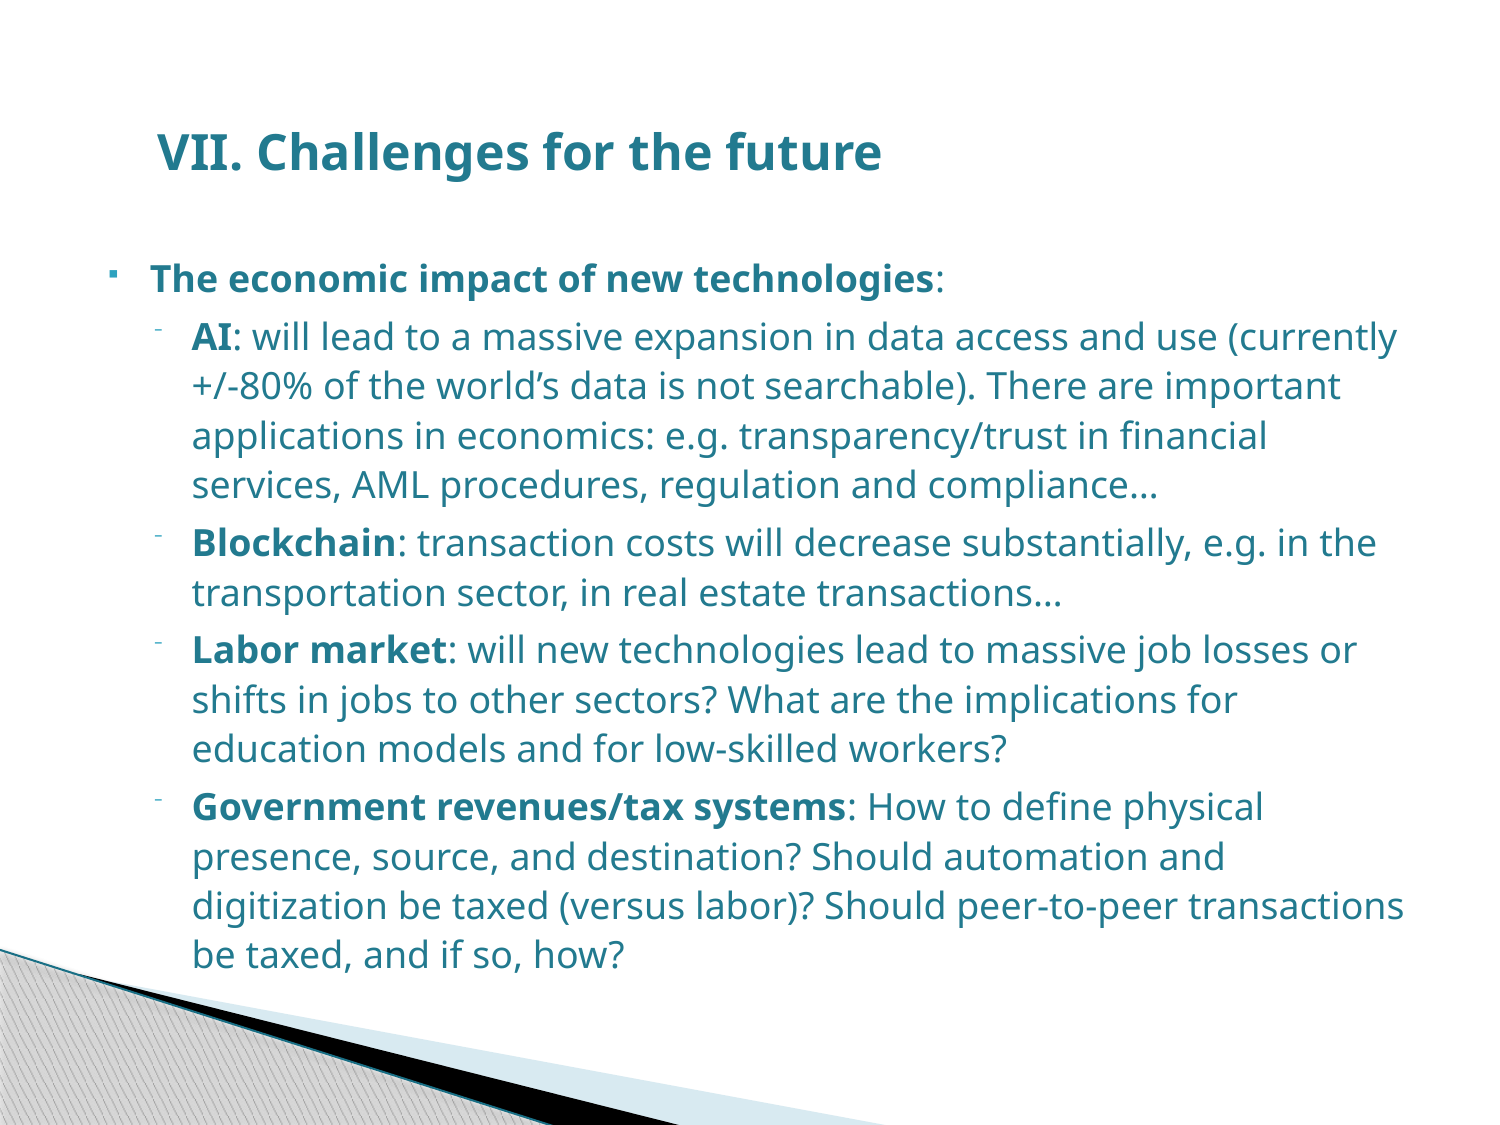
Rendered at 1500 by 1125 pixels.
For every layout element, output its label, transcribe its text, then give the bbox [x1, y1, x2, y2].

text_box VII. Challenges for the future [125, 49, 1425, 213]
list The economic impact of new technologies: AI: will lead to a massive expansion in data access and use (currently +/-80% of the world’s data is not searchable). There are important applications in economics: e.g. transparency/trust in financial services, AML procedures, regulation and compliance… Blockchain: transaction costs will decrease substantially, e.g. in the transportation sector, in real estate transactions… Labor market: will new technologies lead to massive job losses or shifts in jobs to other sectors? What are the implications for education models and for low-skilled workers? Government revenues/tax systems: How to define physical presence, source, and destination? Should automation and digitization be taxed (versus labor)? Should peer-to-peer transactions be taxed, and if so, how? [75, 243, 1425, 1000]
